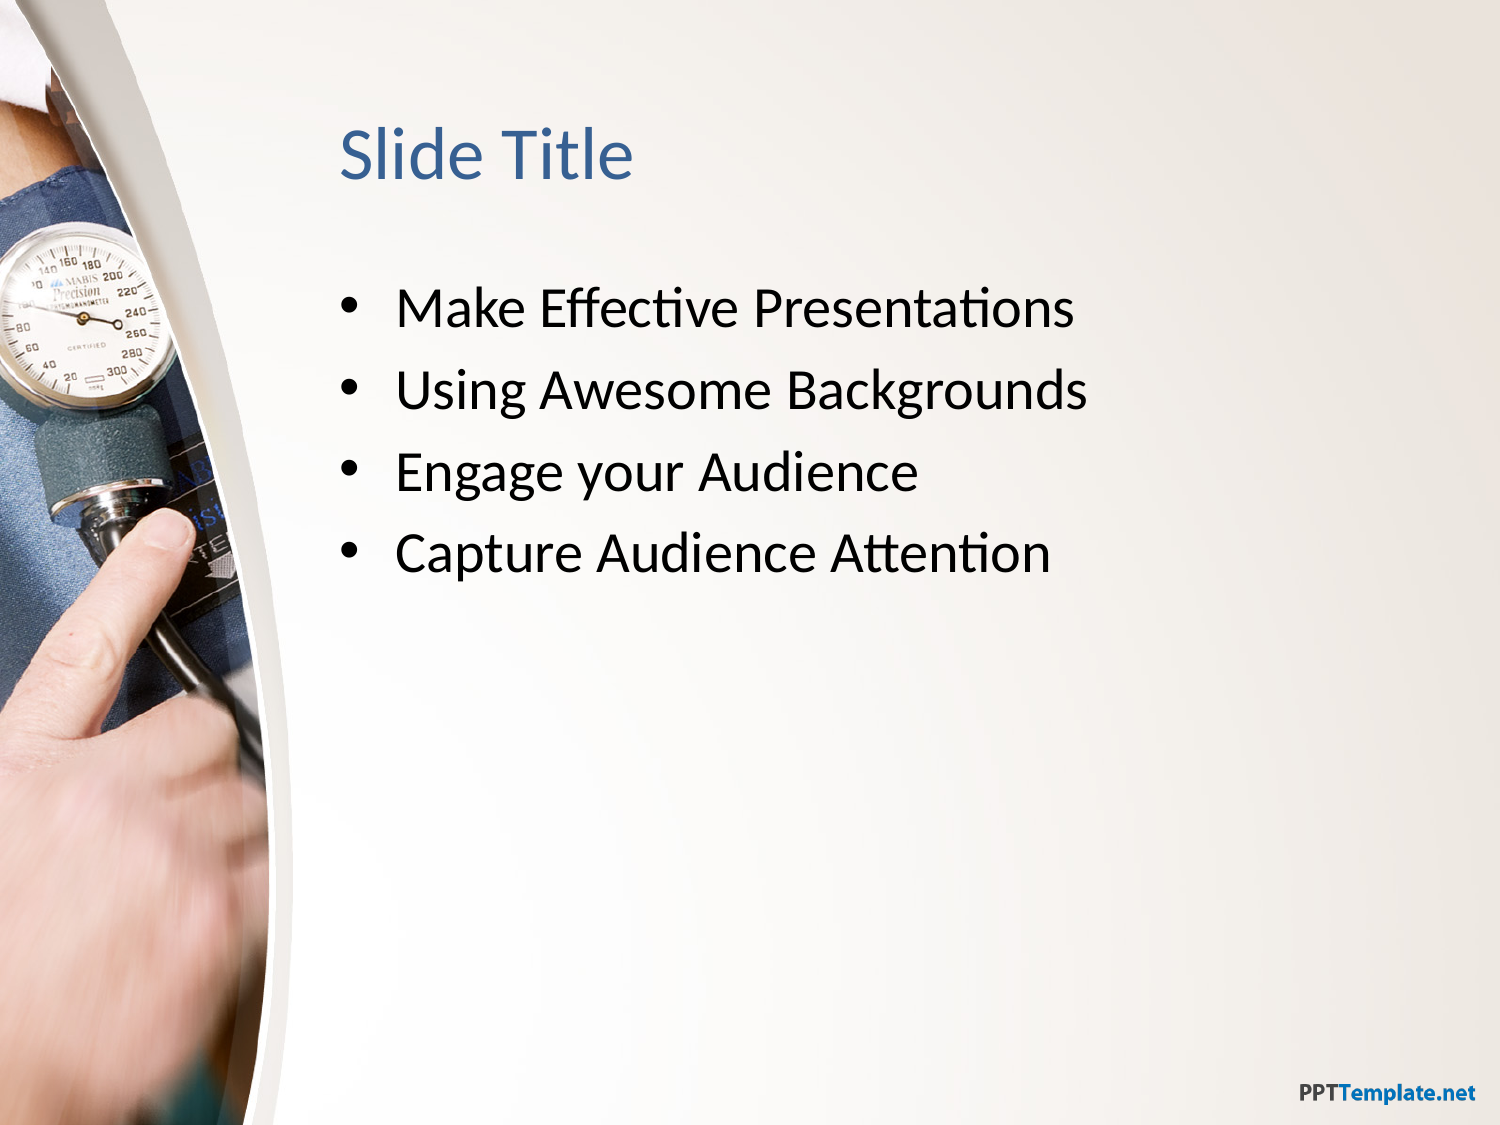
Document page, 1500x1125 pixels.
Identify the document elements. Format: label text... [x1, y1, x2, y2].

title Slide Title [324, 86, 1419, 212]
list Make Effective Presentations Using Awesome Backgrounds Engage your Audience Capture Audience Attention [324, 261, 1419, 1039]
picture [0, 0, 1500, 1125]
